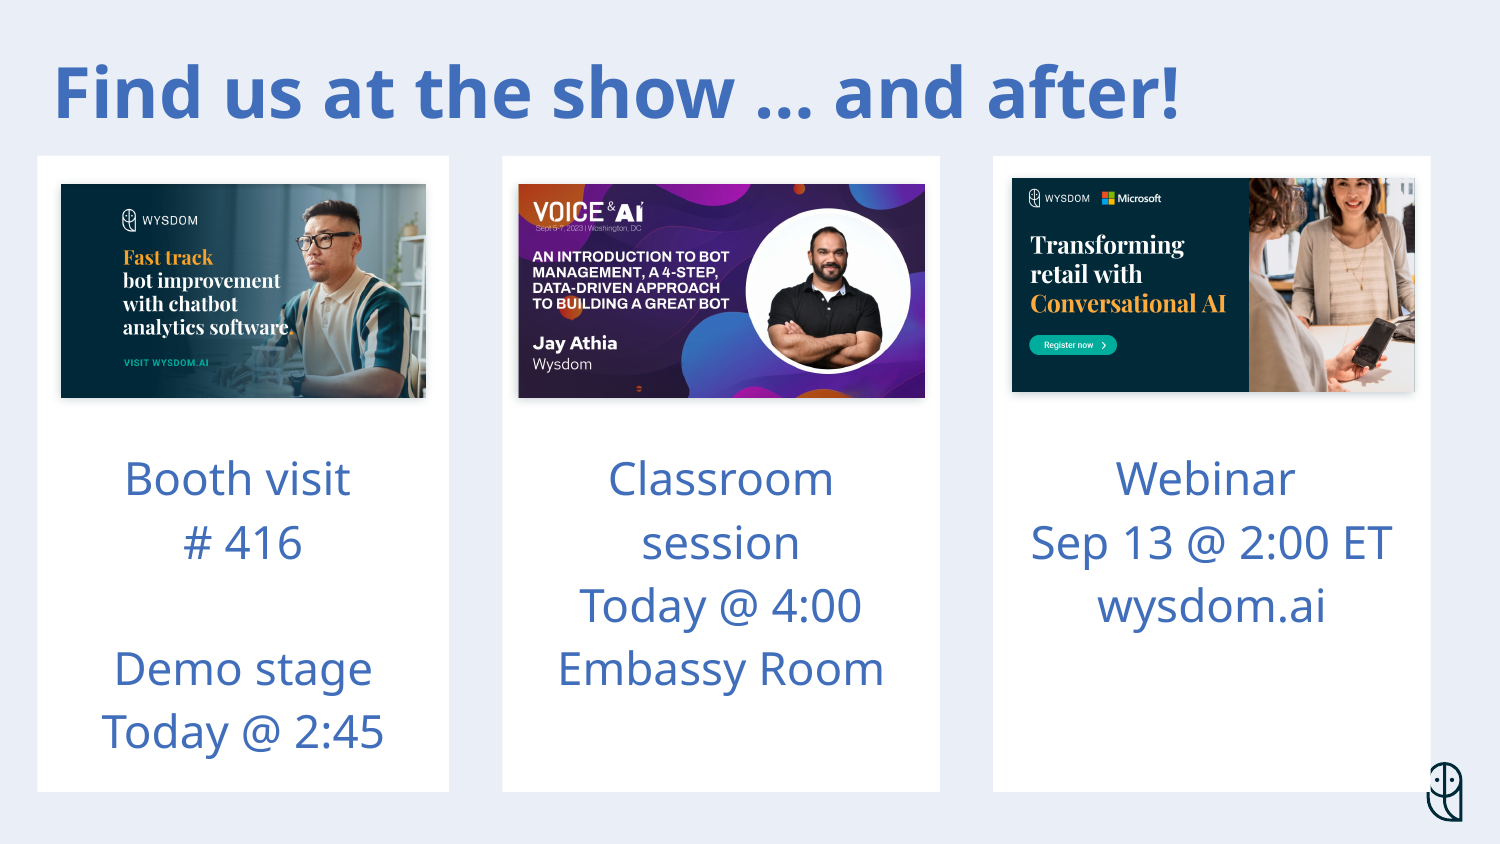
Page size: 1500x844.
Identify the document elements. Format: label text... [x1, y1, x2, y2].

picture [146, 255, 153, 263]
picture [1097, 235, 1105, 253]
picture [147, 325, 154, 334]
picture [1032, 297, 1036, 311]
picture [1063, 300, 1067, 312]
text_box Booth visit # 416 Demo stage Today @ 2:45 [54, 426, 433, 773]
picture [1122, 195, 1131, 202]
picture [1102, 192, 1114, 204]
picture [1049, 242, 1062, 253]
text_box [37, 156, 450, 792]
picture [1150, 300, 1154, 312]
picture [1208, 296, 1216, 312]
picture [1112, 300, 1126, 312]
picture [1249, 178, 1415, 393]
text_box [993, 155, 1431, 792]
picture [1174, 250, 1183, 256]
text_box Classroom session Today @ 4:00 Embassy Room [509, 426, 933, 710]
picture [1095, 271, 1102, 283]
picture [1101, 300, 1109, 312]
picture [1068, 271, 1072, 283]
picture [1030, 336, 1116, 354]
picture [154, 184, 426, 399]
picture [1088, 300, 1095, 312]
picture [124, 301, 129, 310]
picture [1076, 300, 1083, 312]
picture [1178, 241, 1184, 248]
text_box [502, 155, 940, 792]
picture [1103, 271, 1108, 282]
picture [517, 184, 925, 399]
title Find us at the show … and after! [37, 32, 1500, 156]
text_box Webinar Sep 13 @ 2:00 ET wysdom.ai [1009, 426, 1415, 647]
picture [1055, 267, 1059, 283]
picture [1086, 242, 1094, 253]
picture [1048, 300, 1052, 312]
picture [1043, 272, 1049, 283]
